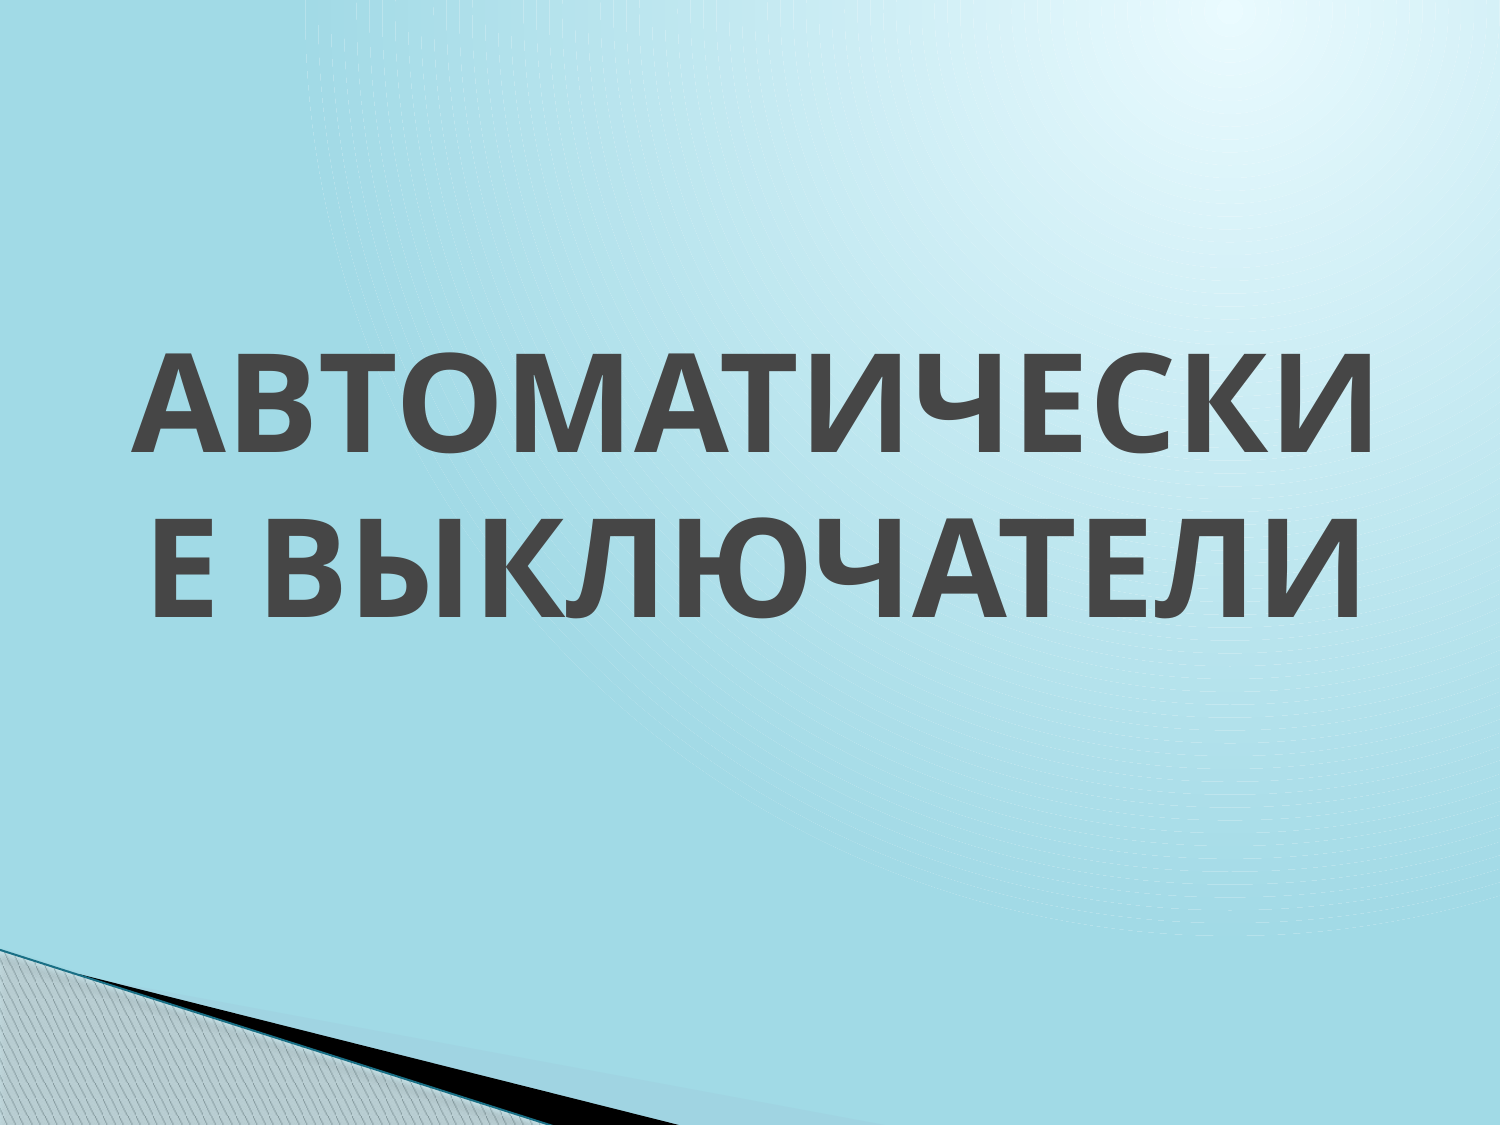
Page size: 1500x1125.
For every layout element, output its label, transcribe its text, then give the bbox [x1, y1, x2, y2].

title АВТОМАТИЧЕСКИЕ ВЫКЛЮЧАТЕЛИ [82, 386, 1432, 575]
